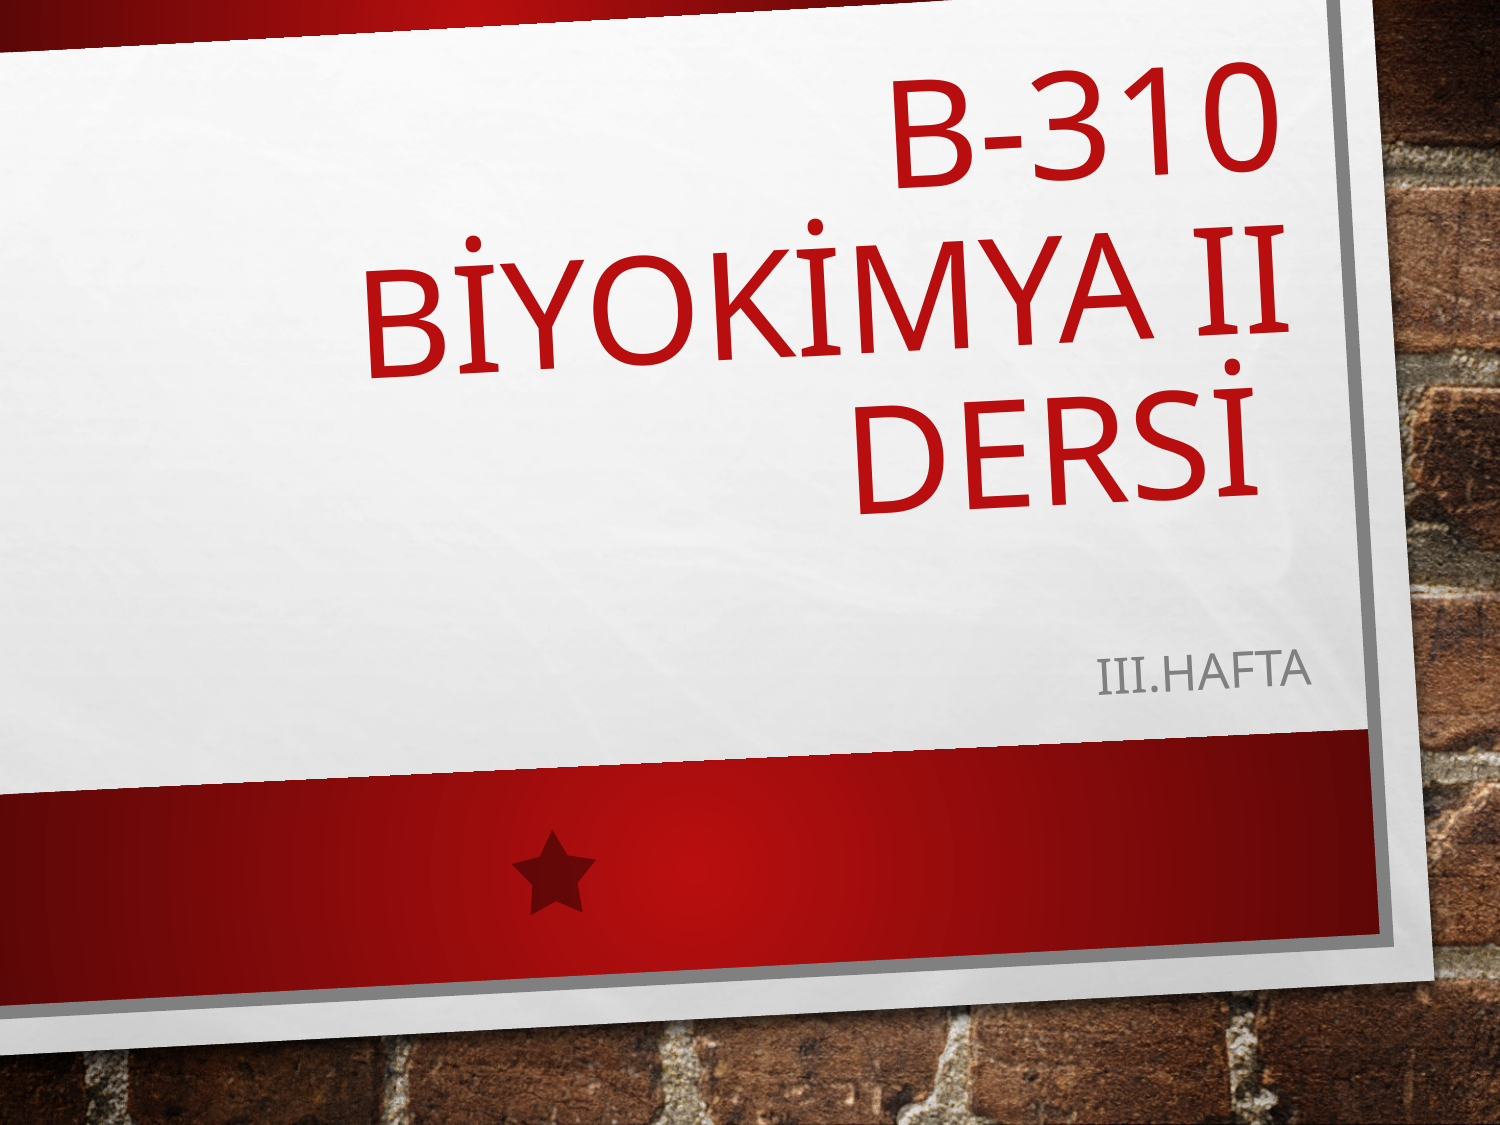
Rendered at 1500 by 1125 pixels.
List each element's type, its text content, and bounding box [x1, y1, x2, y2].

title B-310 BİYOKİMYA II DERSİ [63, 77, 1321, 596]
subtitle III.HAFTA [89, 533, 1325, 688]
picture [0, 0, 1500, 1125]
